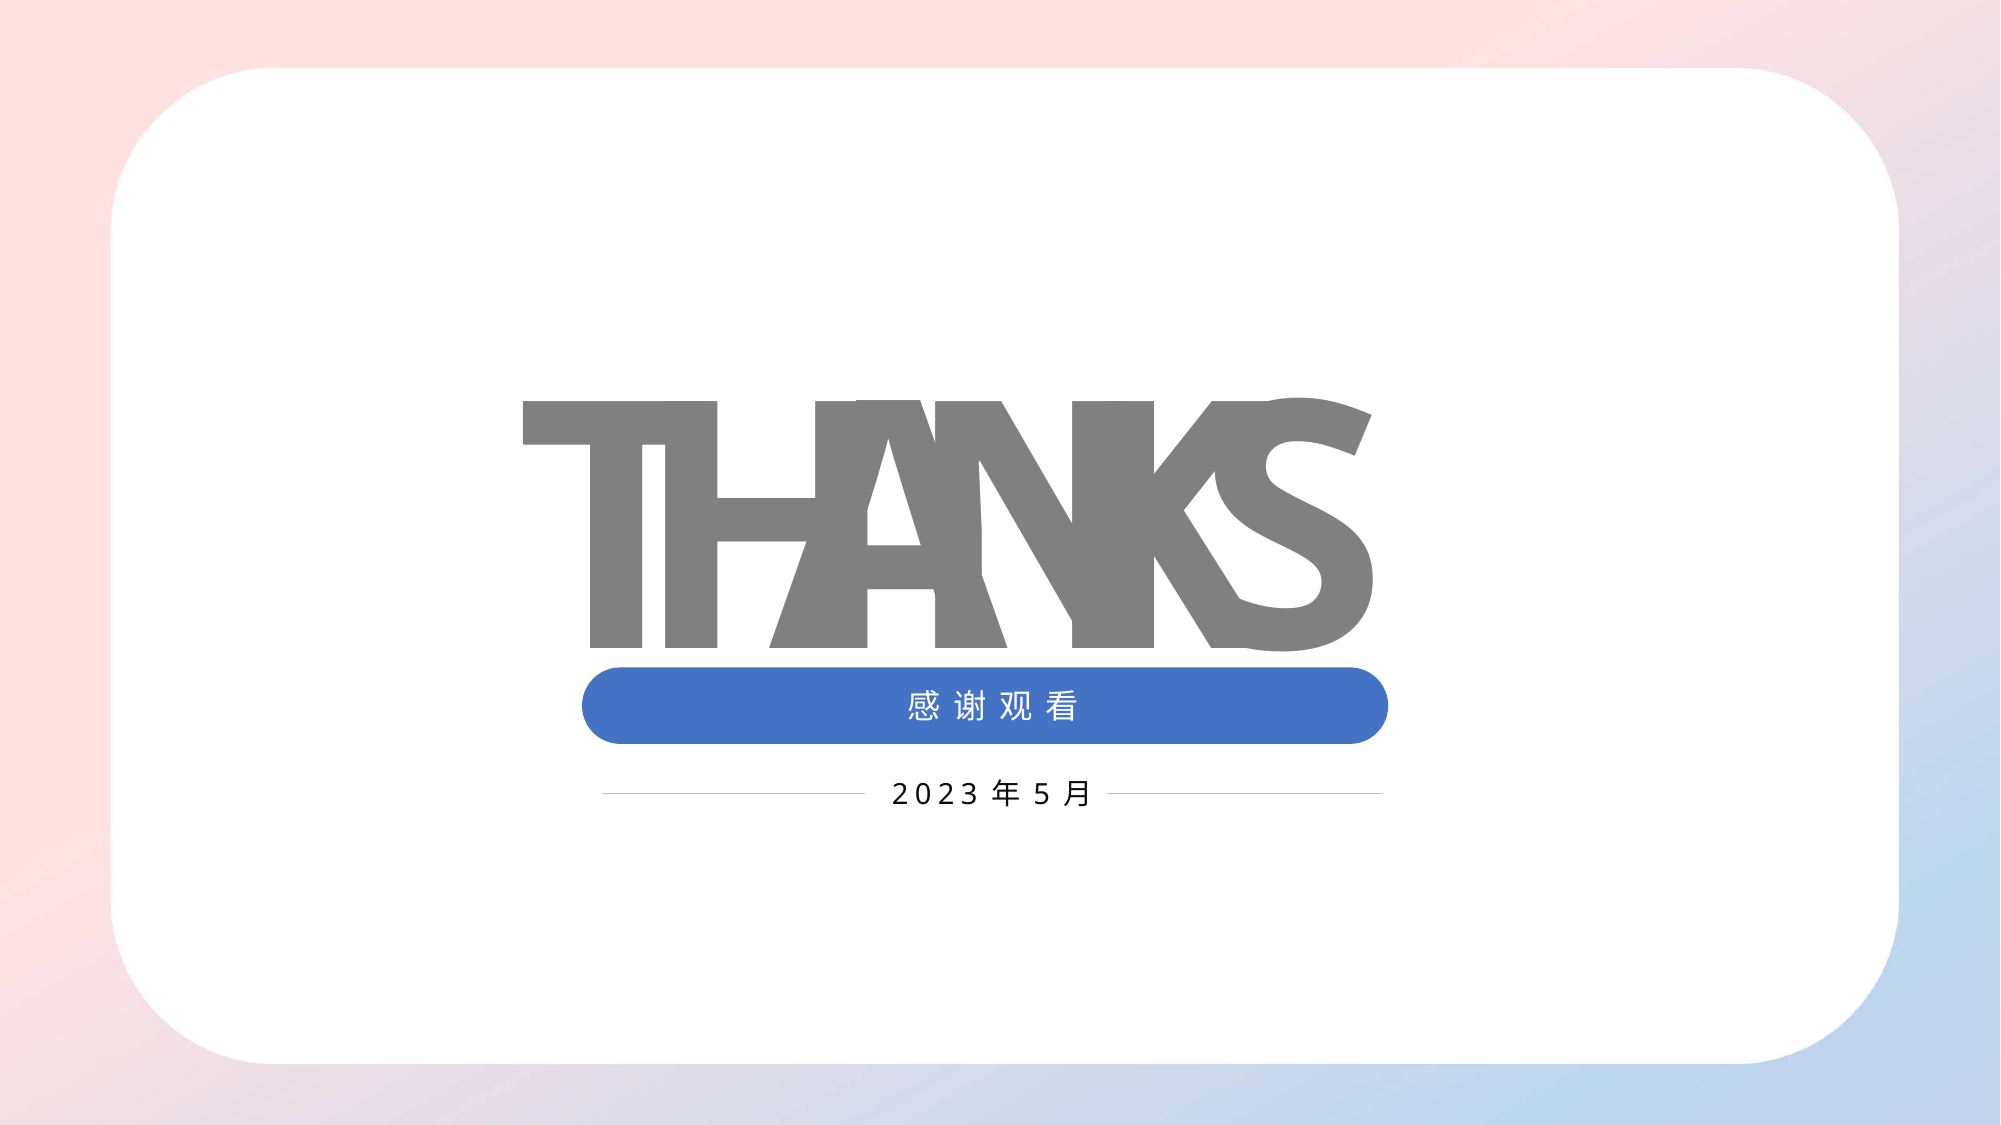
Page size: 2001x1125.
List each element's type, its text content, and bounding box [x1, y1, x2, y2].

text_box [581, 667, 1389, 824]
text_box T [499, 302, 634, 718]
text_box [165, 5, 1945, 144]
text_box H [634, 302, 769, 667]
text_box S [1174, 302, 1409, 718]
text_box N [904, 302, 1039, 667]
picture [0, 0, 2001, 1125]
text_box A [769, 302, 904, 667]
text_box K [1039, 302, 1174, 667]
